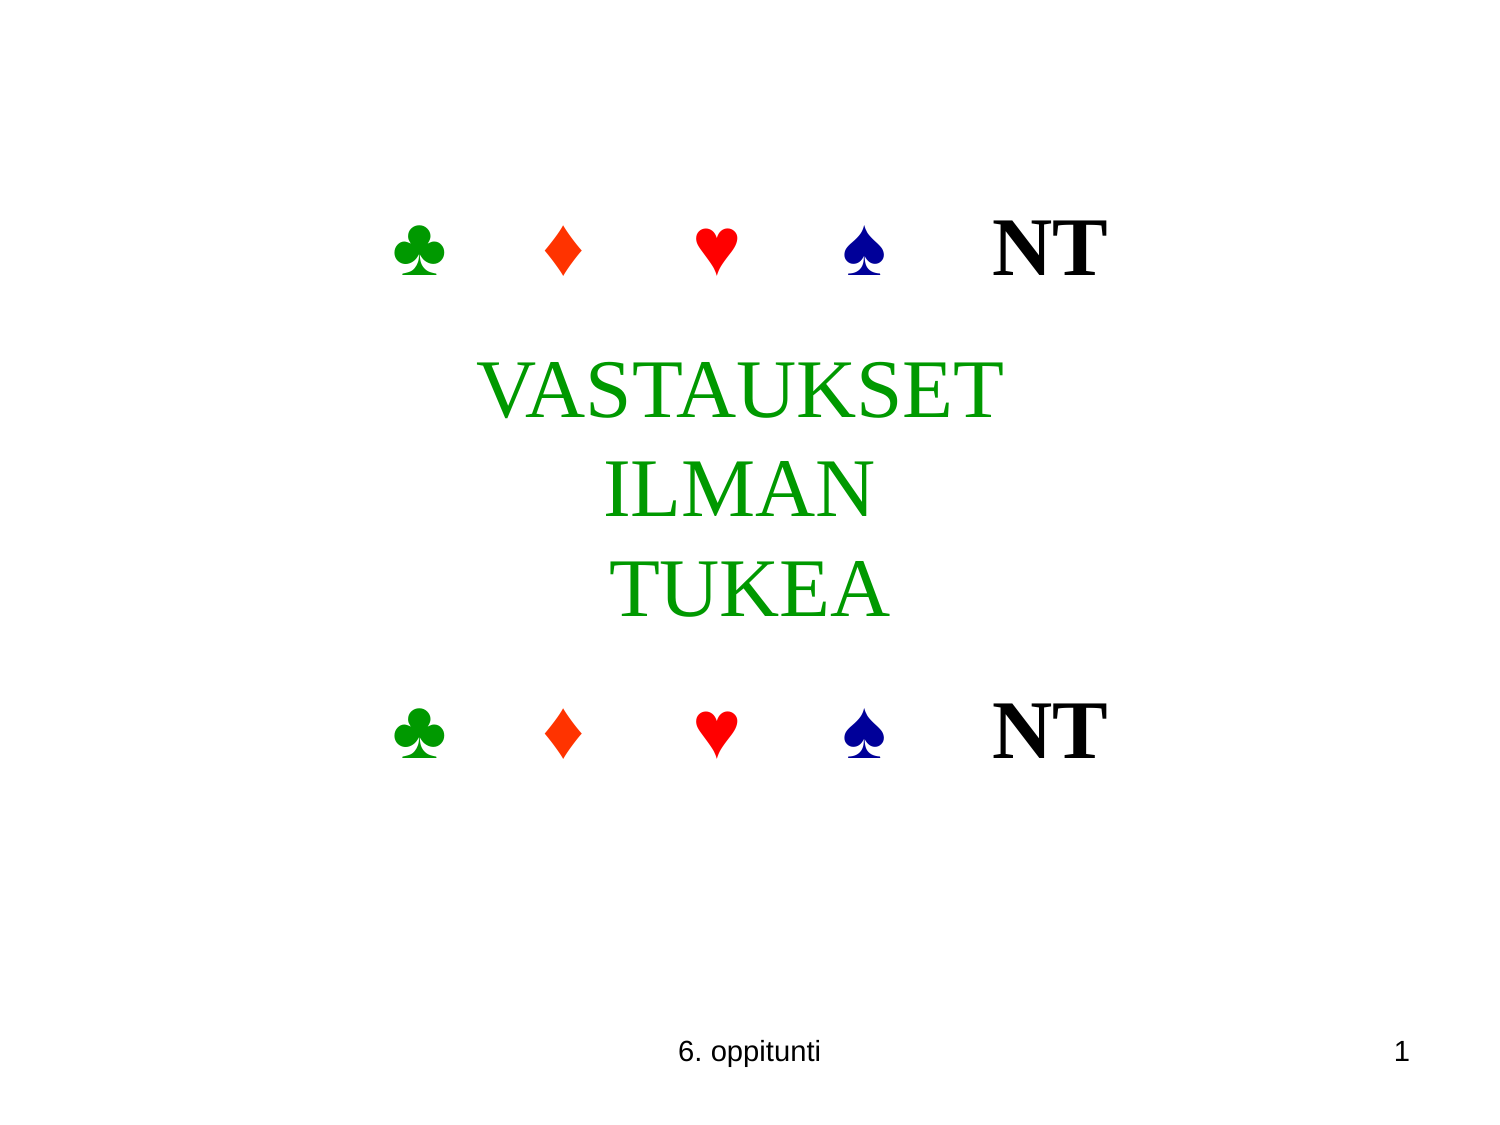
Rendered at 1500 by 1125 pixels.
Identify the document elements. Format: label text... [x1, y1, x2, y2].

slide_number 1 [1074, 1024, 1425, 1103]
footer 6. oppitunti [512, 1024, 988, 1103]
text_box ♣ ♦ ♥ ♠ NT VASTAUKSET ILMAN TUKEA ♣ ♦ ♥ ♠ NT [265, 184, 1235, 783]
